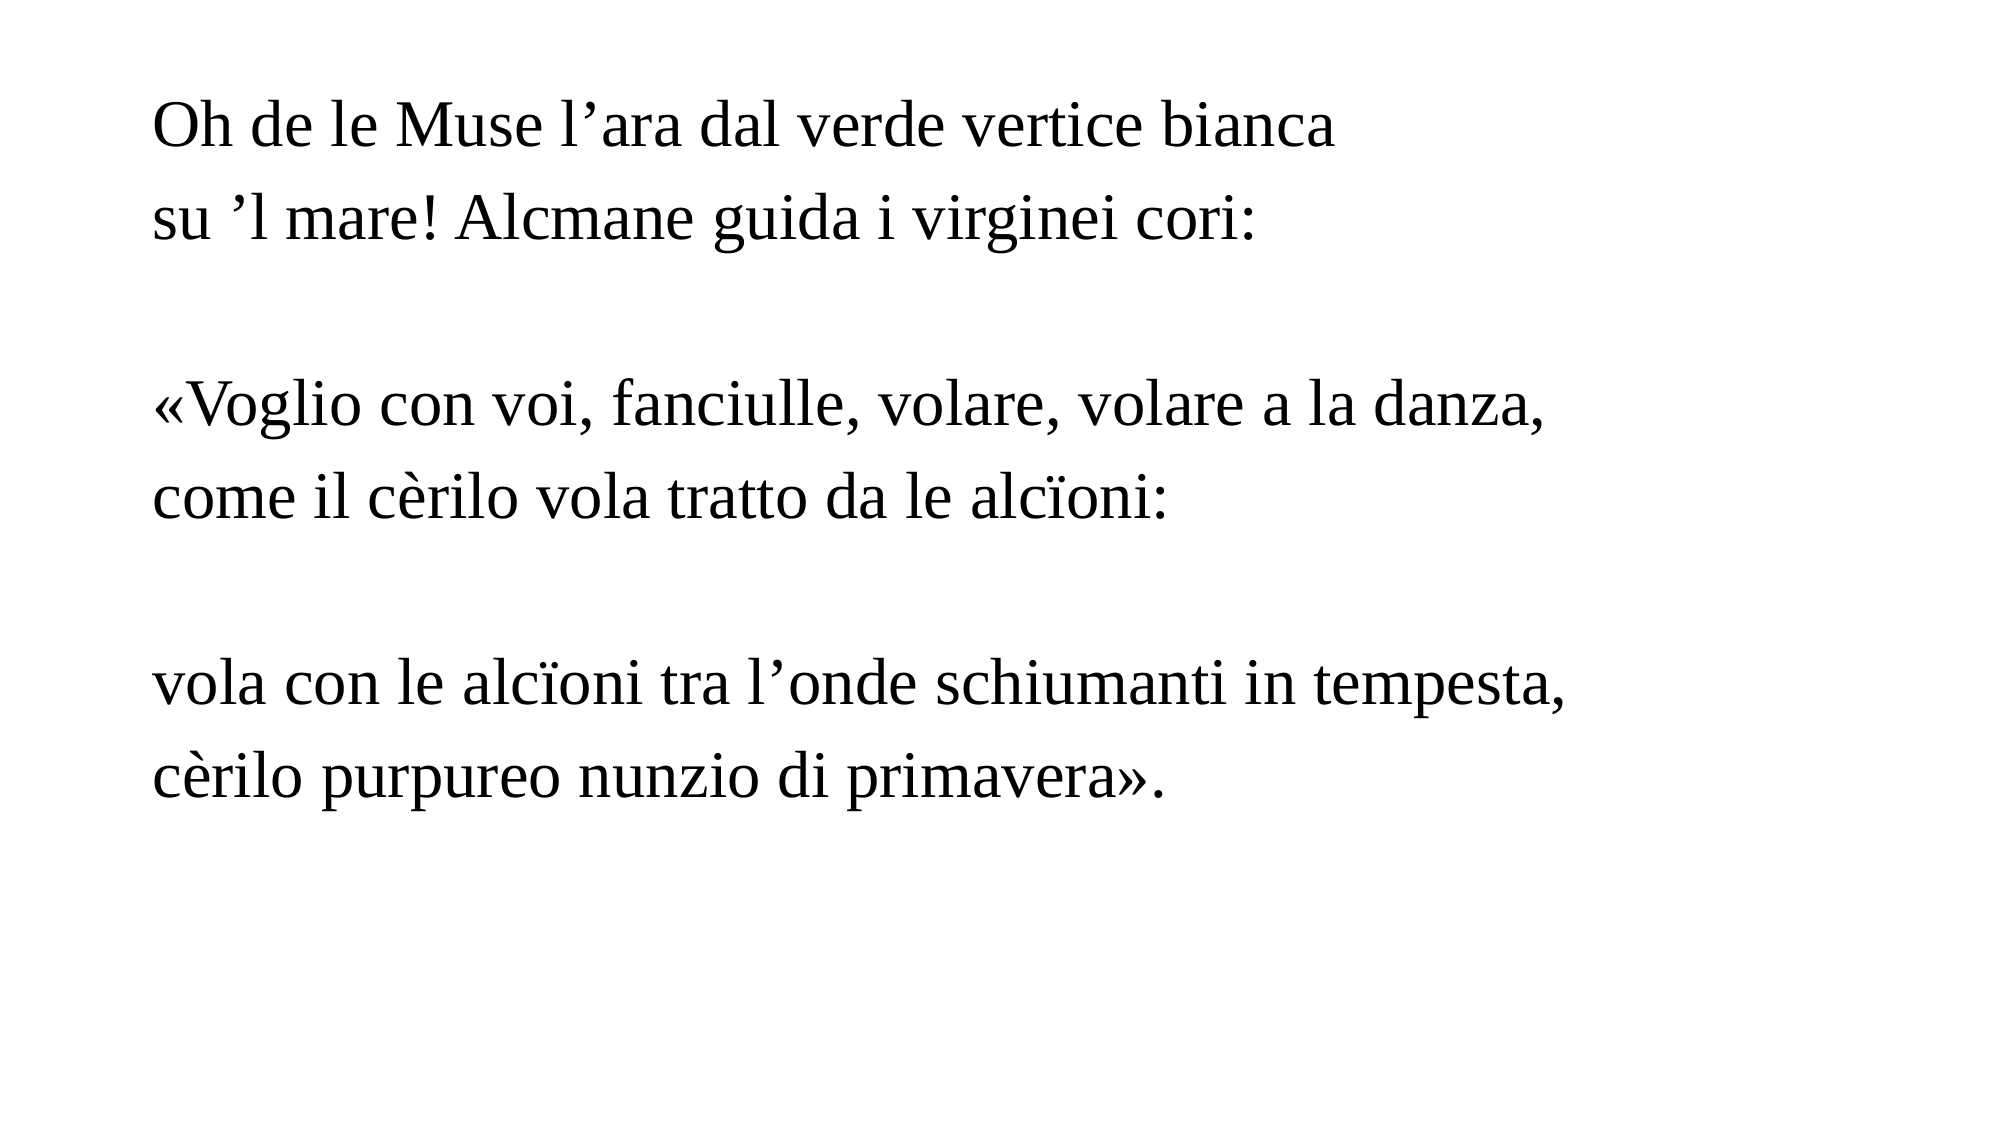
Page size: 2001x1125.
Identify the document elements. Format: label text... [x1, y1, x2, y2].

list Oh de le Muse l’ara dal verde vertice bianca su ’l mare! Alcmane guida i virginei cori: «Voglio con voi, fanciulle, volare, volare a la danza, come il cèrilo vola tratto da le alcïoni: vola con le alcïoni tra l’onde schiumanti in tempesta, cèrilo purpureo nunzio di primavera». [137, 81, 1863, 1014]
